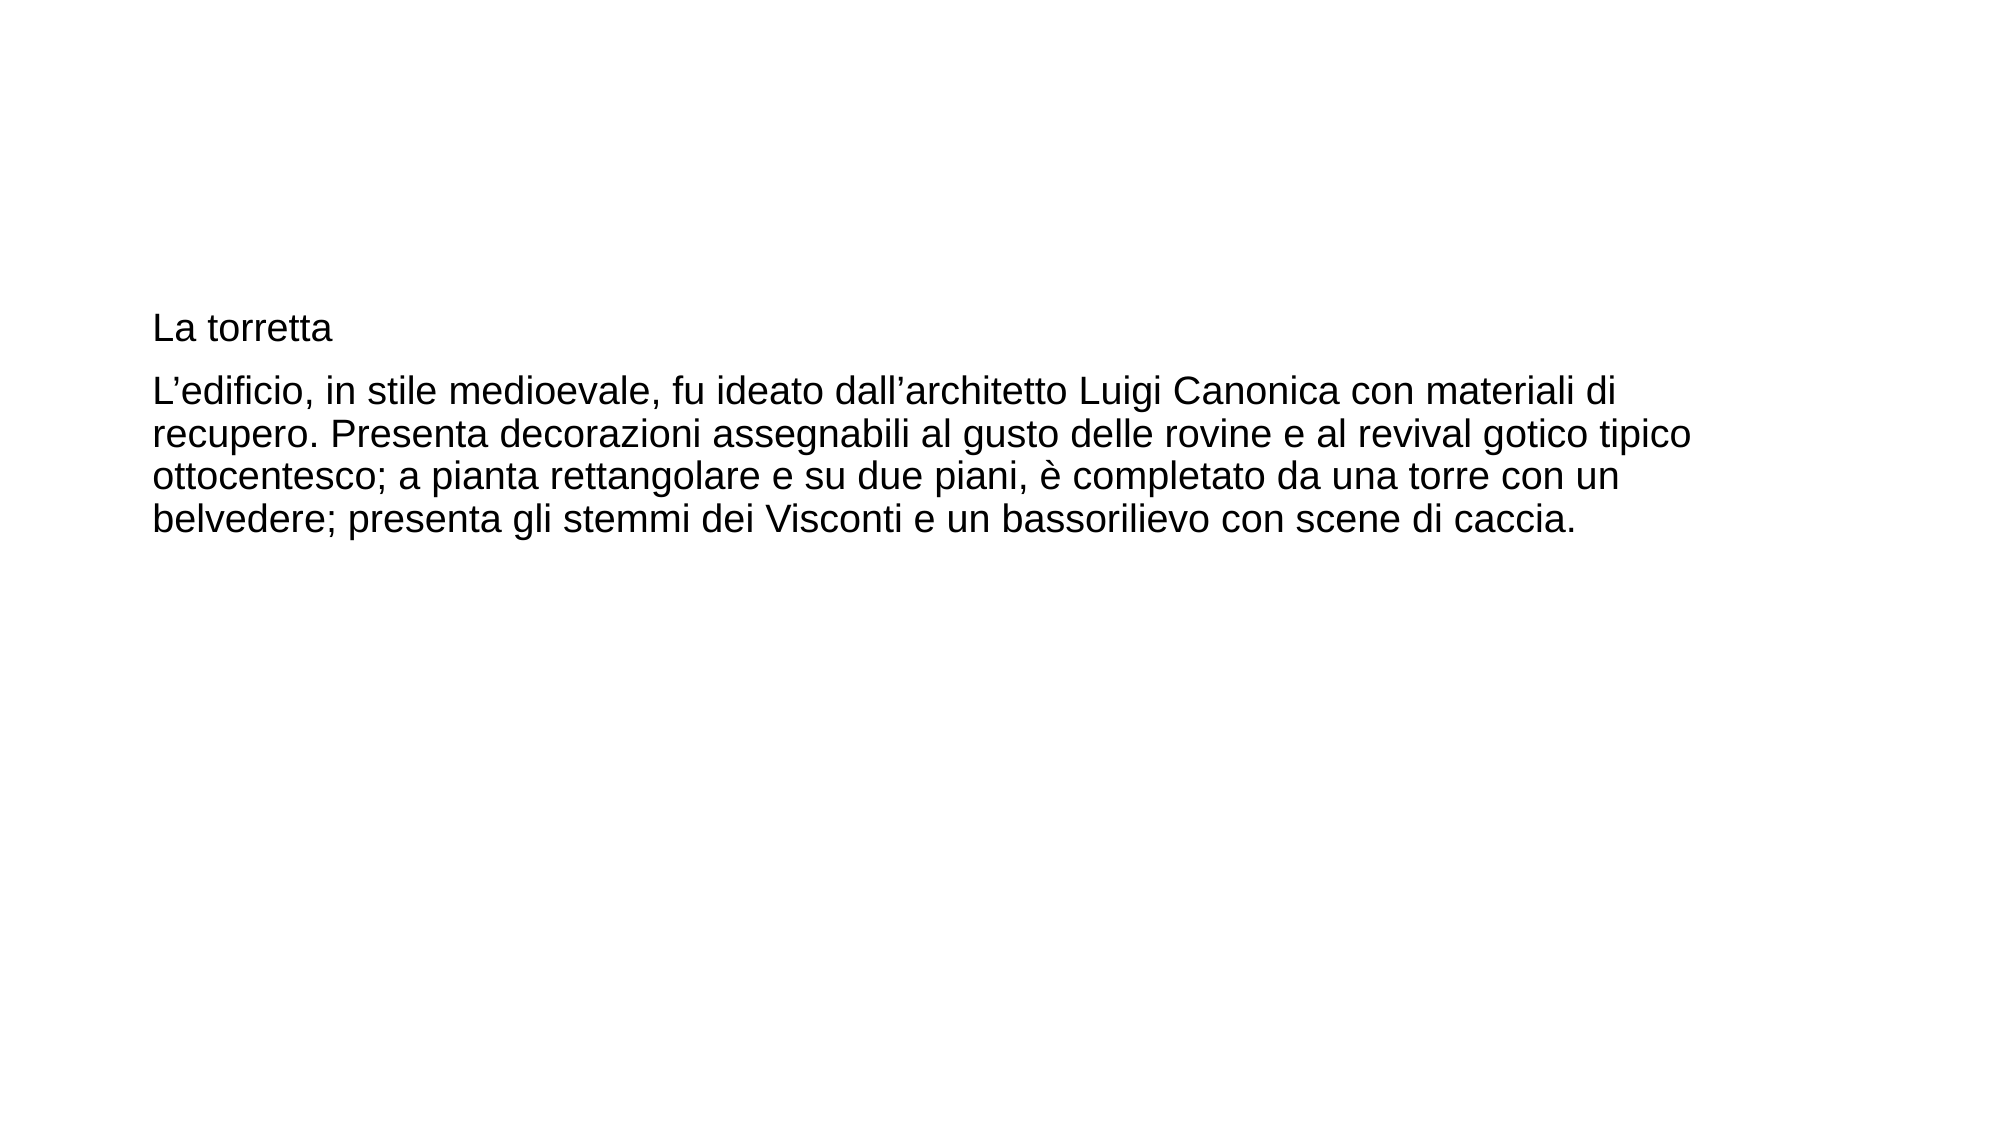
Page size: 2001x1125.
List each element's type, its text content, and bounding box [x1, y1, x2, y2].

list La torretta L’edificio, in stile medioevale, fu ideato dall’architetto Luigi Canonica con materiali di recupero. Presenta decorazioni assegnabili al gusto delle rovine e al revival gotico tipico ottocentesco; a pianta rettangolare e su due piani, è completato da una torre con un belvedere; presenta gli stemmi dei Visconti e un bassorilievo con scene di caccia. [137, 299, 1769, 1014]
